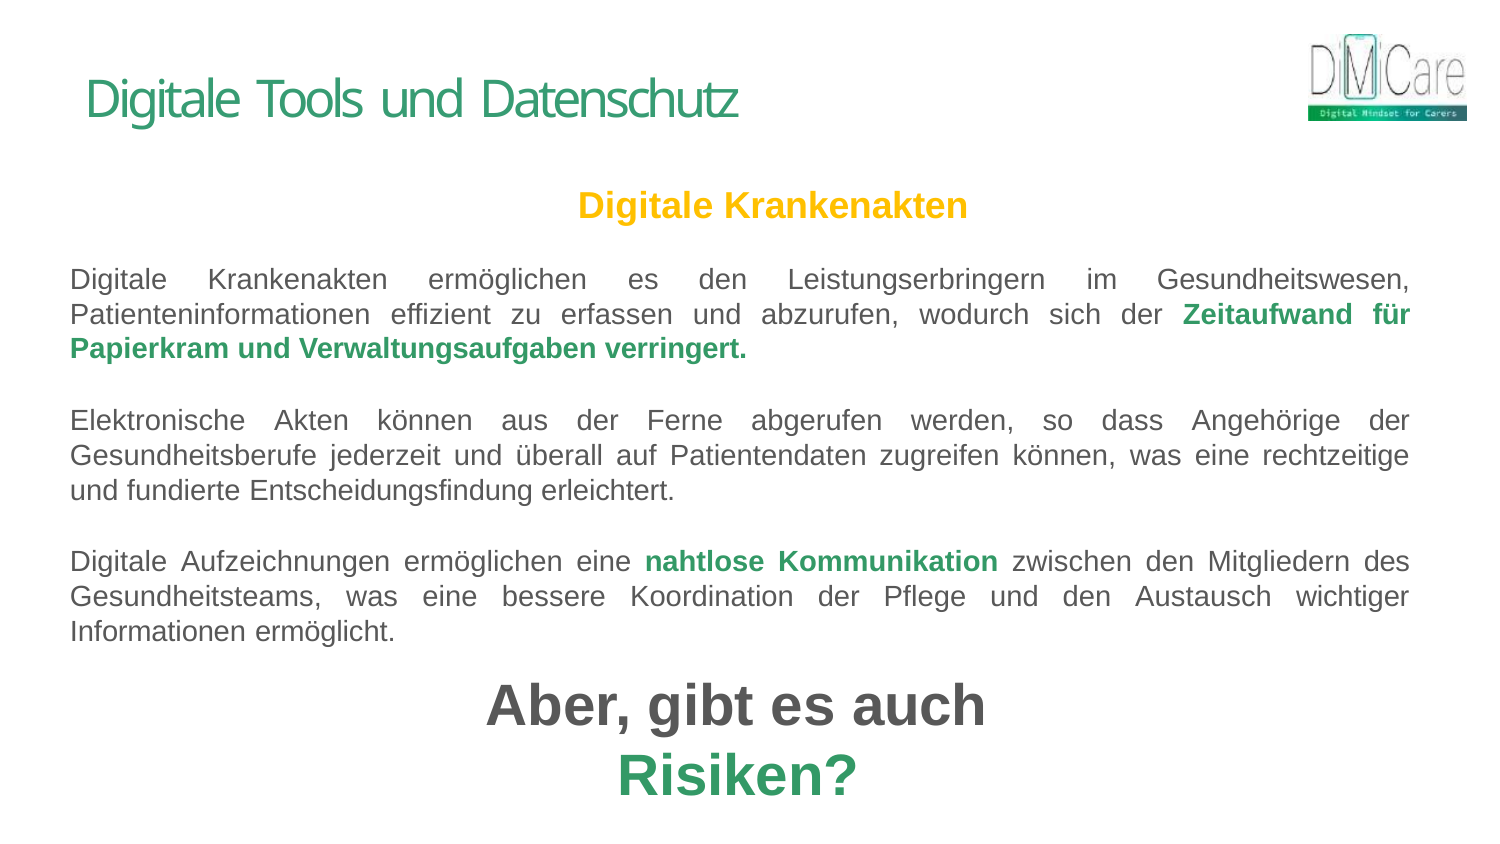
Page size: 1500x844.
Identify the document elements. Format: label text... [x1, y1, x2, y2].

text_box Digitale Krankenakten Digitale Krankenakten ermöglichen es den Leistungserbringern im Gesundheitswesen, Patienteninformationen effizient zu erfassen und abzurufen, wodurch sich der Zeitaufwand für Papierkram und Verwaltungsaufgaben verringert. Elektronische Akten können aus der Ferne abgerufen werden, so dass Angehörige der Gesundheitsberufe jederzeit und überall auf Patientendaten zugreifen können, was eine rechtzeitige und fundierte Entscheidungsfindung erleichtert. Digitale Aufzeichnungen ermöglichen eine nahtlose Kommunikation zwischen den Mitgliedern des Gesundheitsteams, was eine bessere Koordination der Pflege und den Austausch wichtiger Informationen ermöglicht. Aber, gibt es auch Risiken? [67, 178, 1411, 808]
picture [1308, 33, 1468, 121]
title Digitale Tools und Datenschutz [41, 51, 1295, 206]
